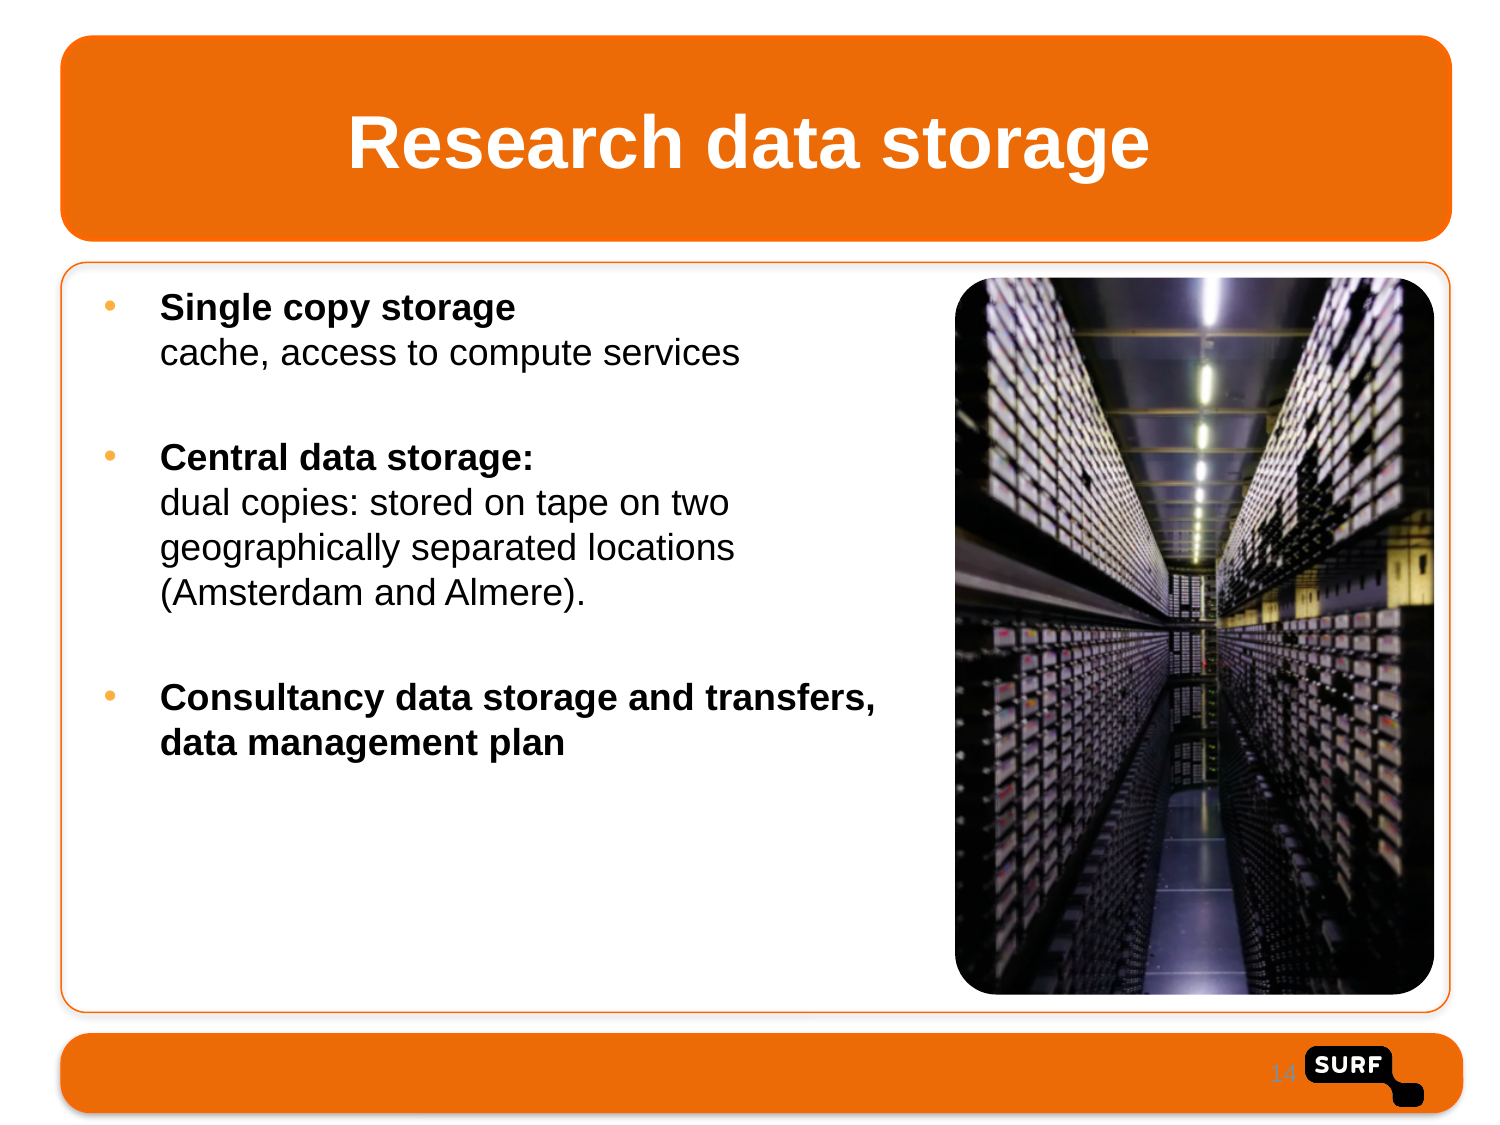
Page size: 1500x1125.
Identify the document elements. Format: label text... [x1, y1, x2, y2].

picture [1305, 1046, 1424, 1107]
title Research data storage [75, 45, 1425, 233]
list Single copy storage cache, access to compute services Central data storage: dual copies: stored on tape on two geographically separated locations (Amsterdam and Almere). Consultancy data storage and transfers, data management plan [88, 275, 937, 1094]
picture [954, 277, 1435, 995]
slide_number 14 [962, 1042, 1313, 1103]
